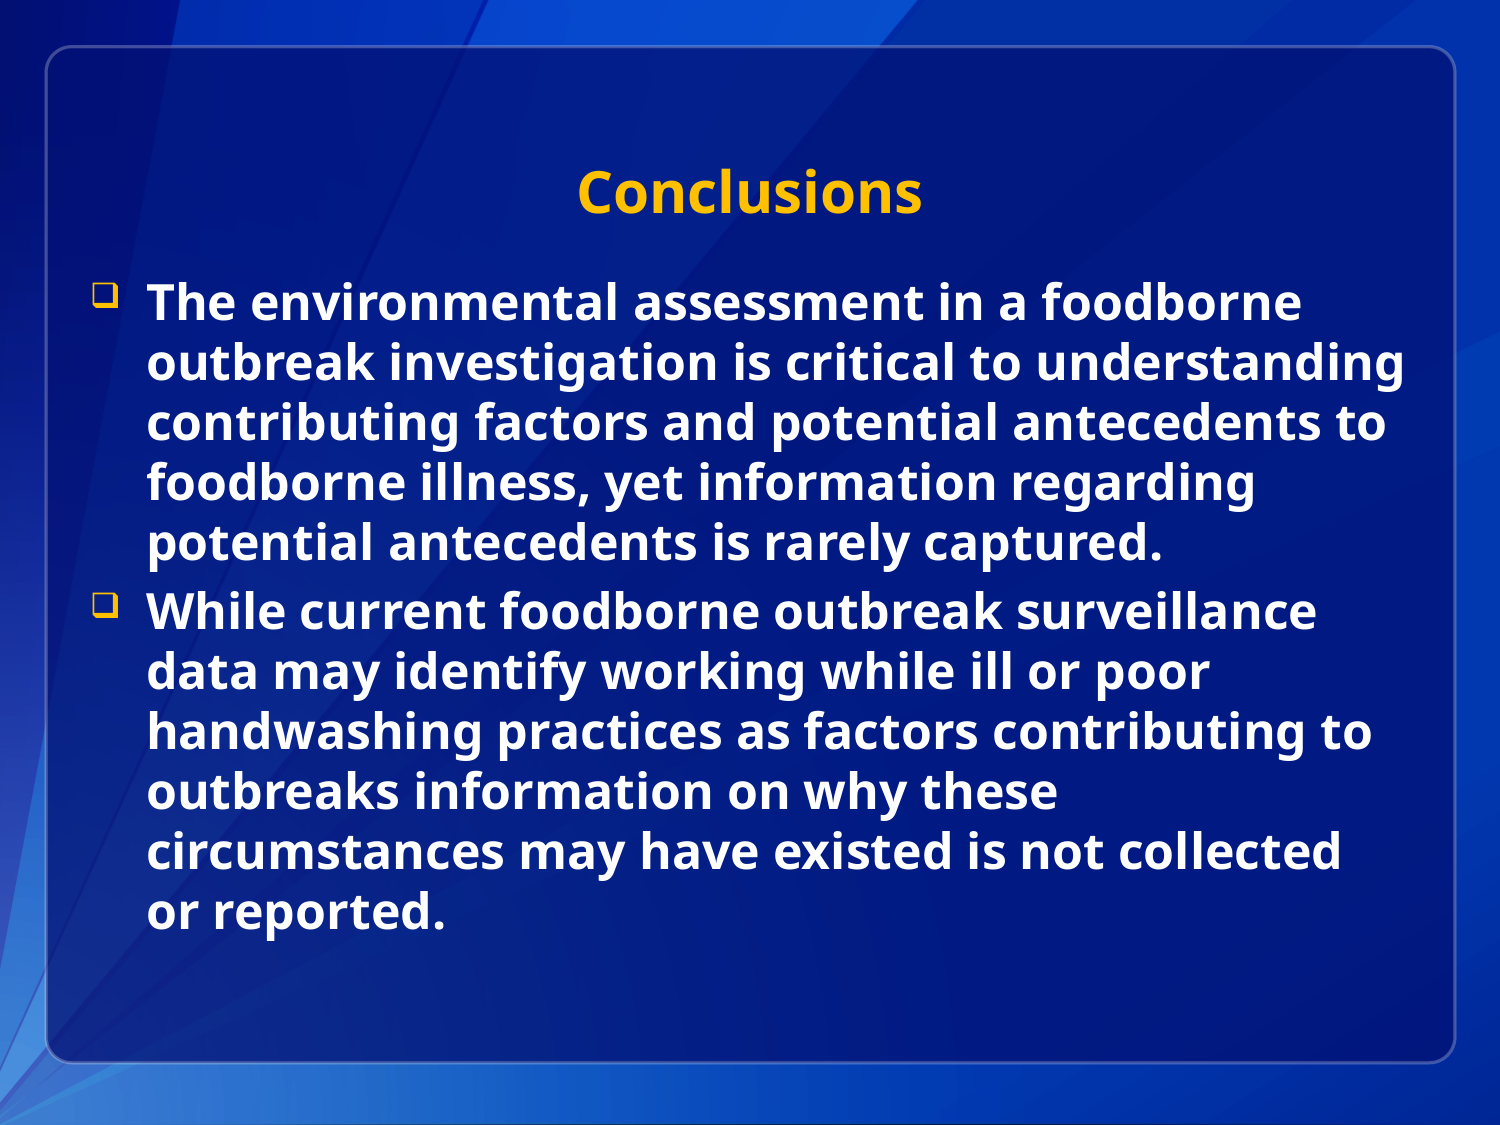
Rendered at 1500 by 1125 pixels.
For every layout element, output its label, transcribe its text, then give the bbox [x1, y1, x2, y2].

list The environmental assessment in a foodborne outbreak investigation is critical to understanding contributing factors and potential antecedents to foodborne illness, yet information regarding potential antecedents is rarely captured. While current foodborne outbreak surveillance data may identify working while ill or poor handwashing practices as factors contributing to outbreaks information on why these circumstances may have existed is not collected or reported. [75, 262, 1425, 950]
title Conclusions [75, 45, 1425, 233]
picture [0, 0, 1500, 1125]
